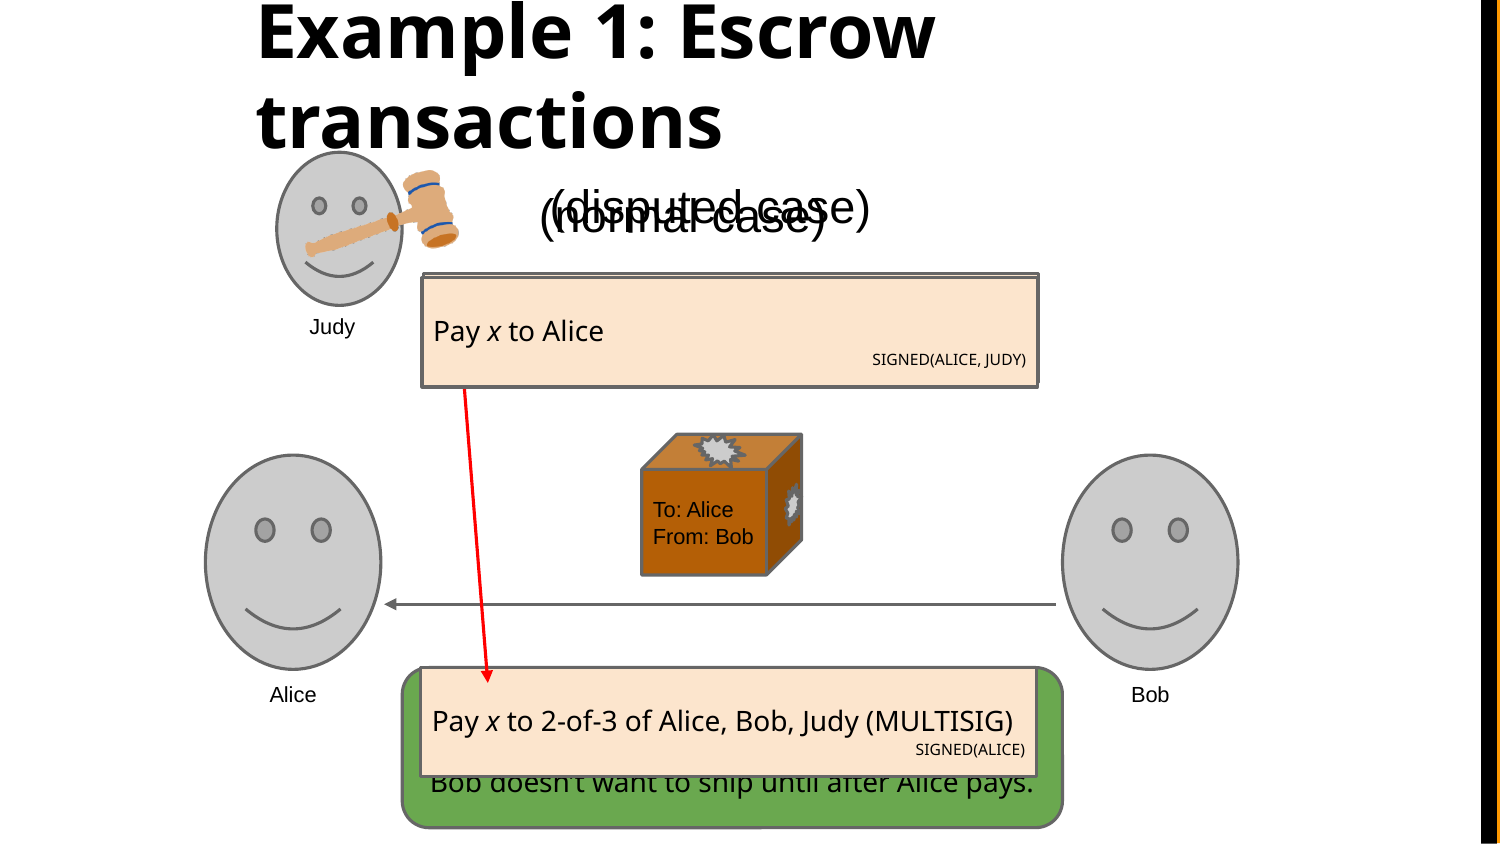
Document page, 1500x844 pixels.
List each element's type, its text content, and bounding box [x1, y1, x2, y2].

text_box (disputed case) [538, 165, 927, 260]
text_box Bob [1111, 669, 1189, 723]
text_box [461, 353, 489, 684]
text_box [694, 434, 746, 468]
text_box To: Alice From: Bob [641, 434, 802, 575]
text_box (normal case) [527, 174, 916, 270]
text_box Pay x to 2-of-3 of Alice, Bob, Judy (MULTISIG) SIGNED(ALICE) [420, 667, 1037, 777]
text_box Pay x to Alice SIGNED(ALICE, JUDY) [422, 277, 1038, 387]
text_box [276, 173, 296, 284]
text_box [785, 484, 802, 526]
text_box [205, 455, 381, 669]
text_box Alice [254, 669, 332, 723]
text_box PROBLEM: Alice wants to buy online from Bob. Alice doesn’t want to pay until after Bob ships. Bob doesn’t want to ship until after Alice pays. [402, 667, 1063, 828]
title Example 1: Escrow transactions [243, 33, 1257, 175]
text_box Judy [293, 301, 371, 355]
picture [301, 107, 462, 335]
text_box [1062, 455, 1238, 669]
text_box Pay x to Bob SIGNED(ALICE, BOB) [466, 273, 1039, 383]
